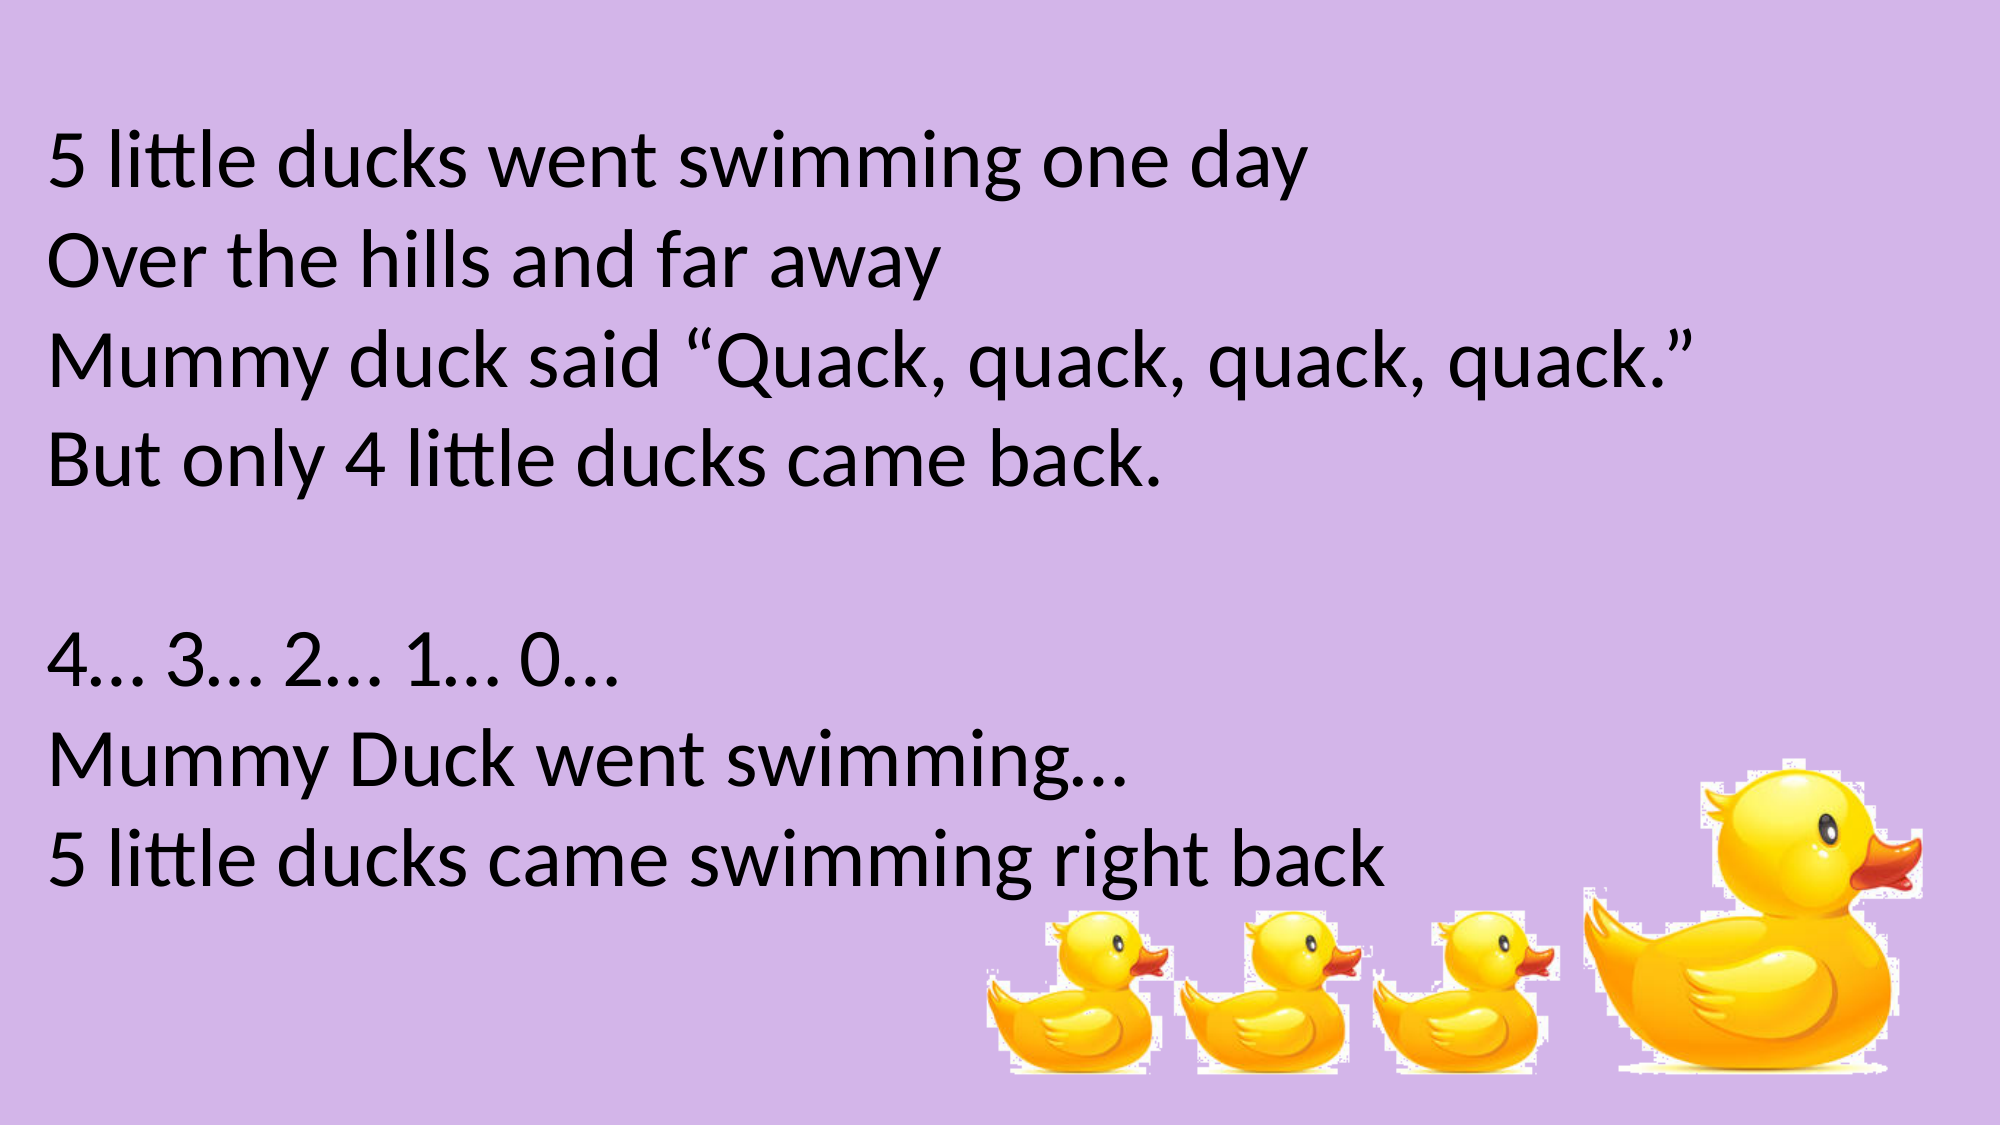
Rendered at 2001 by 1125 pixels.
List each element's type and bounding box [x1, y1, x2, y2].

text_box [31, 96, 1933, 1095]
